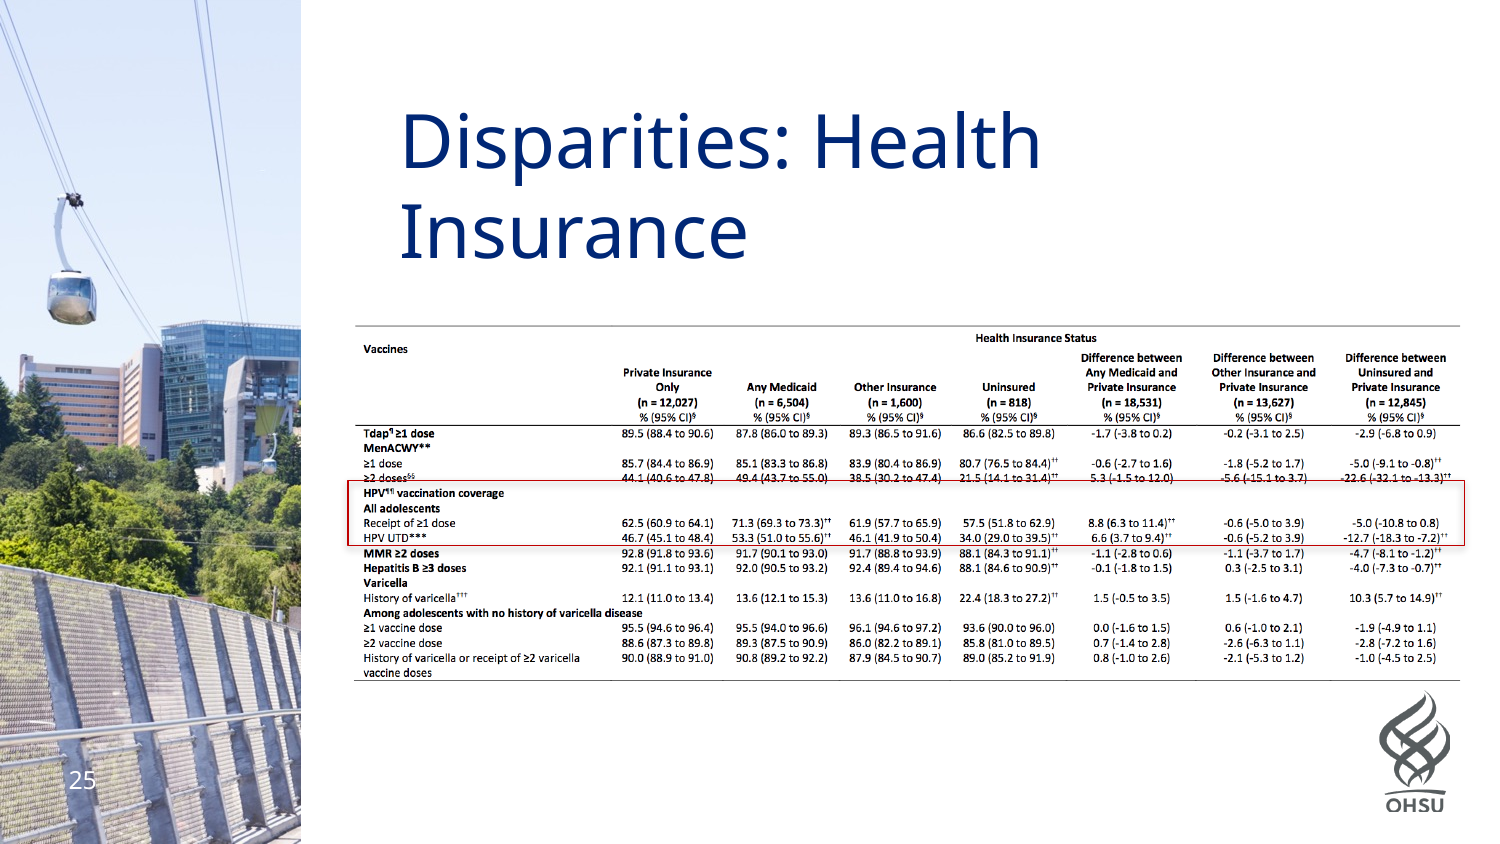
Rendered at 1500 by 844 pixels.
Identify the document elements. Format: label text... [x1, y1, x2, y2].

text_box [306, 49, 1500, 125]
title Disparities: Health Insurance [384, 137, 1418, 230]
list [337, 318, 1465, 683]
picture [0, 0, 302, 844]
